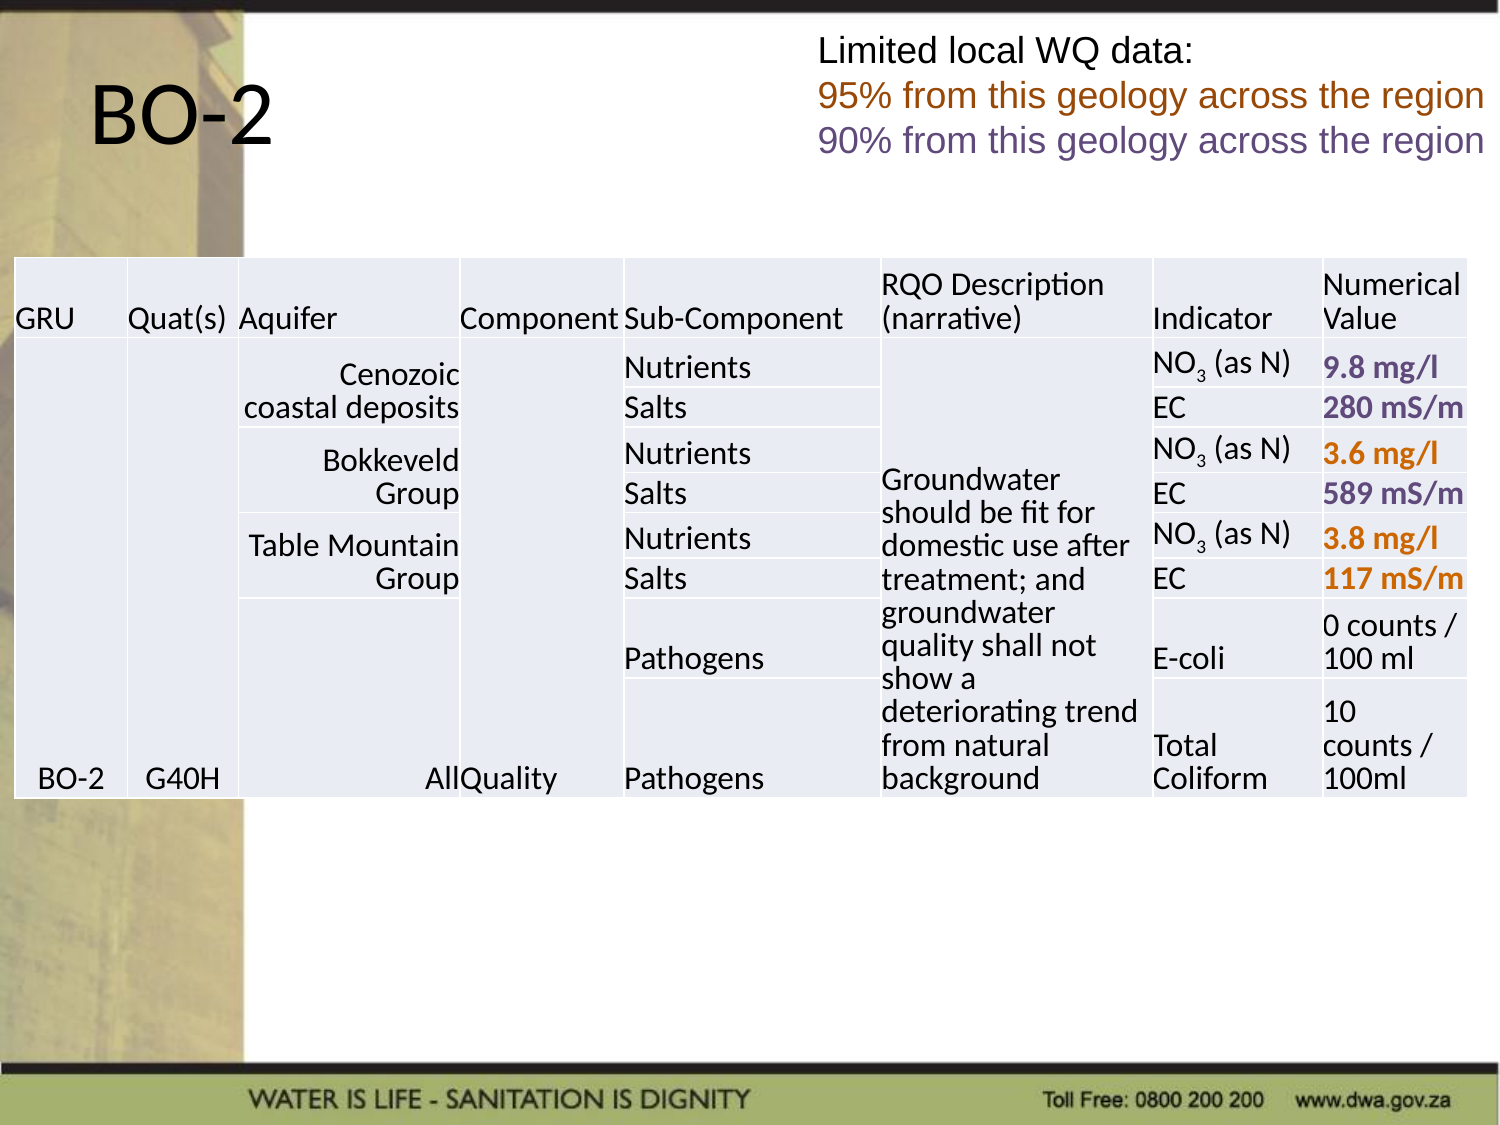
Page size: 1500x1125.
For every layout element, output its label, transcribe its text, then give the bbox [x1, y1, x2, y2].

table_cell EC [1154, 559, 1322, 597]
table_cell 117 mS/m [1324, 559, 1467, 597]
table_cell 280 mS/m [1324, 388, 1467, 426]
table_header Indicator [1154, 258, 1322, 337]
table_cell NO3 (as N) [1154, 513, 1322, 557]
table_cell Salts [625, 559, 880, 597]
table_cell Total Coliform [1154, 679, 1322, 797]
table_cell Quality [461, 338, 623, 797]
table_cell 589 mS/m [1324, 473, 1467, 512]
table_cell 3.8 mg/l [1324, 513, 1467, 557]
text_box Limited local WQ data: 95% from this geology across the region 90% from this geology across the region [802, 19, 1500, 169]
table_cell Table Mountain Group [239, 513, 459, 597]
table_header Sub-Component [625, 258, 880, 337]
table_cell 3.6 mg/l [1324, 428, 1467, 472]
table_cell Nutrients [625, 338, 880, 386]
table_cell Cenozoic coastal deposits [239, 338, 459, 426]
table_header GRU [16, 258, 127, 337]
table_cell Groundwater should be fit for domestic use after treatment; and groundwater quality shall not show a deteriorating trend from natural background [882, 338, 1152, 797]
table_cell Bokkeveld Group [239, 428, 459, 512]
table_cell Pathogens [625, 679, 880, 797]
table_header Quat(s) [128, 258, 238, 337]
table_header Numerical Value [1324, 258, 1467, 337]
table_cell Salts [625, 388, 880, 426]
table_cell Pathogens [625, 599, 880, 677]
table_header Aquifer [239, 258, 459, 337]
table_cell EC [1154, 388, 1322, 426]
table_cell 0 counts / 100 ml [1324, 599, 1467, 677]
table_cell E-coli [1154, 599, 1322, 677]
table_cell 10 counts / 100ml [1324, 679, 1467, 797]
table_cell Nutrients [625, 428, 880, 472]
table_cell 9.8 mg/l [1324, 338, 1467, 386]
table_cell BO-2 [16, 338, 127, 797]
table_cell EC [1154, 473, 1322, 512]
table_cell Nutrients [625, 513, 880, 557]
table_cell NO3 (as N) [1154, 338, 1322, 386]
table_header Component [461, 258, 623, 337]
title BO-2 [75, 45, 1425, 233]
table_cell G40H [128, 338, 238, 797]
table_header RQO Description (narrative) [882, 258, 1152, 337]
table_cell All [239, 599, 459, 797]
table_cell NO3 (as N) [1154, 428, 1322, 472]
picture [0, 0, 1500, 1125]
table_cell Salts [625, 473, 880, 512]
